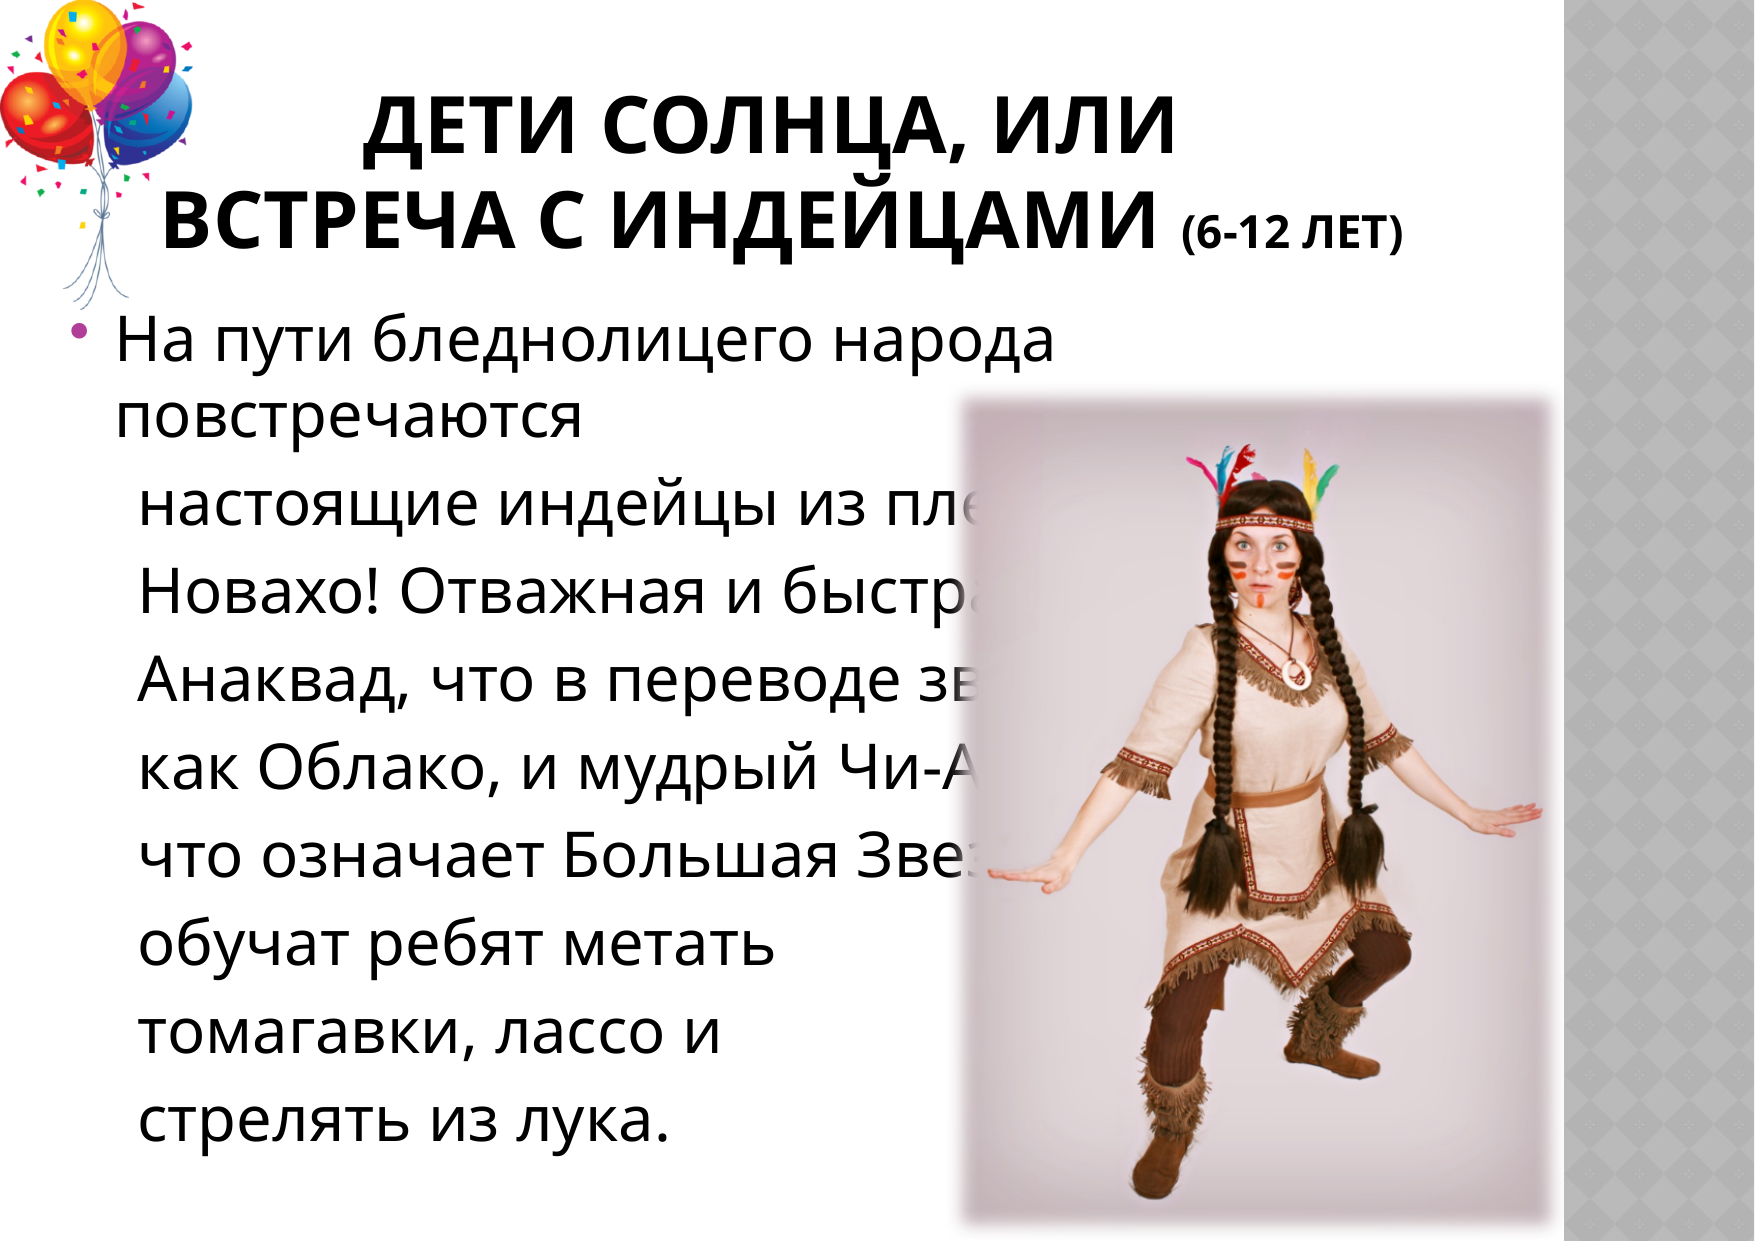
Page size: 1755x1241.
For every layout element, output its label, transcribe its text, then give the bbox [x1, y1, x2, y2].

picture [0, 0, 193, 311]
title Дети солнца, или встреча с индейцами (6-12 лет) [197, 57, 1477, 265]
list На пути бледнолицего народа повстречаются настоящие индейцы из племени Новахо! Отважная и быстрая Анаквад, что в переводе звучит как Облако, и мудрый Чи-Аланг, что означает Большая Звезда, обучат ребят метать томагавки, лассо и стрелять из лука. [56, 291, 1477, 1168]
picture [945, 380, 1569, 1241]
